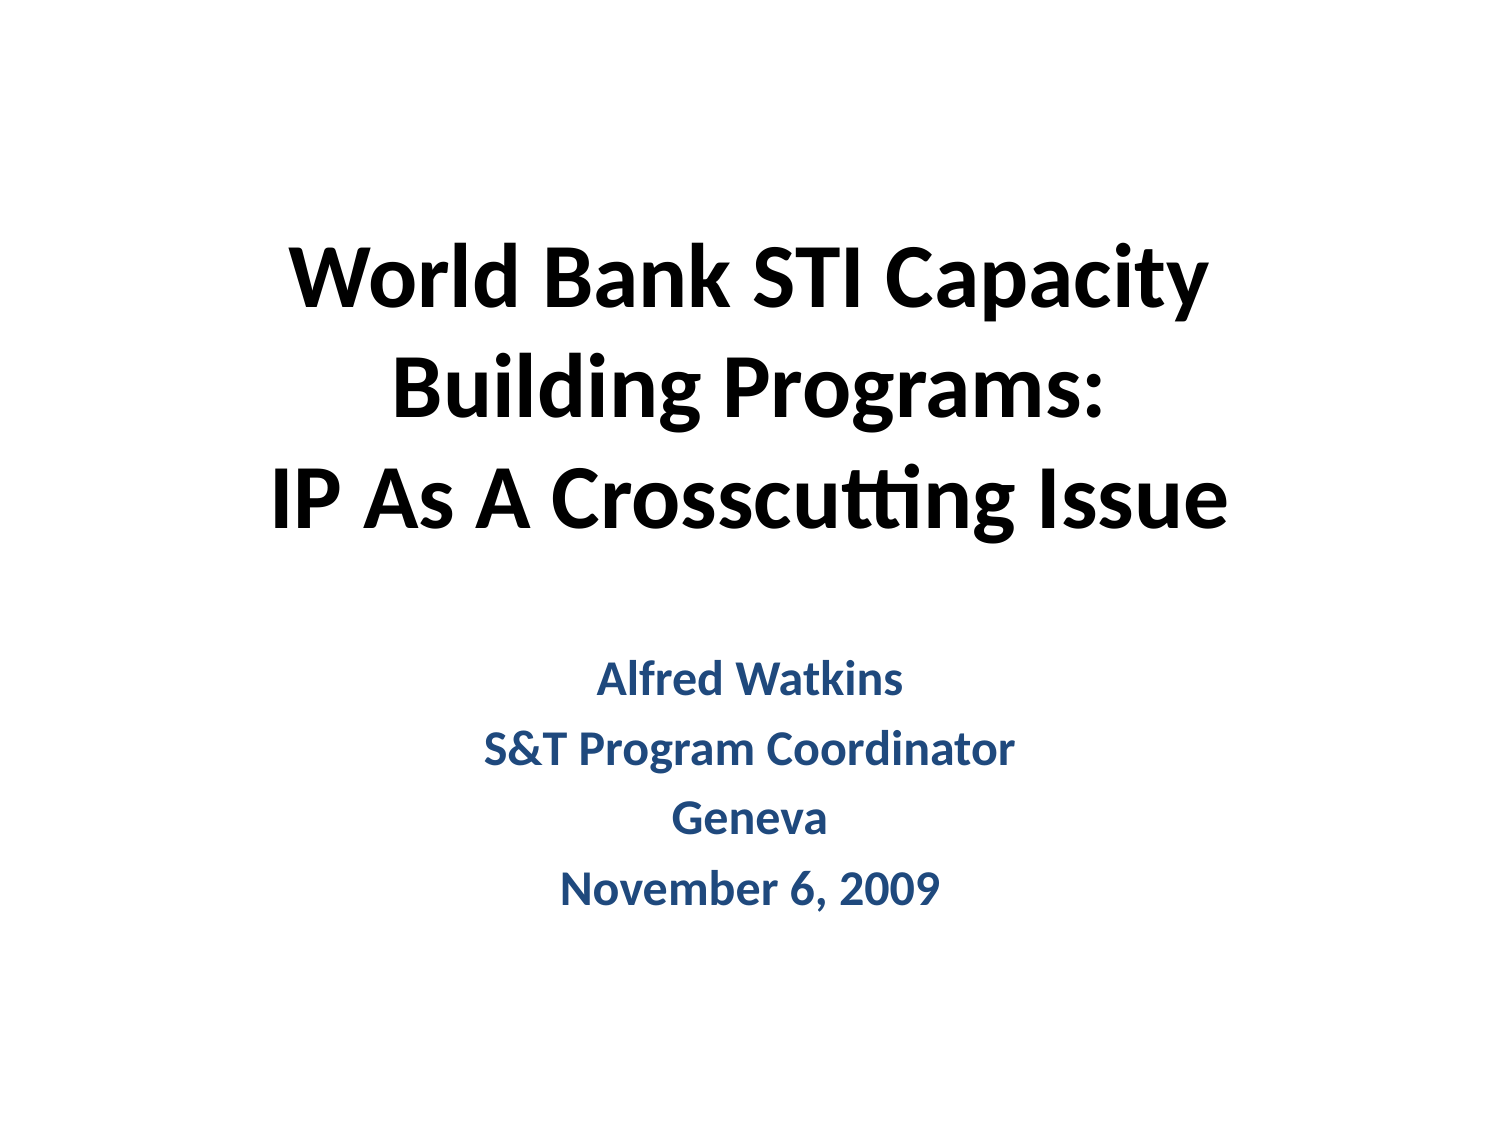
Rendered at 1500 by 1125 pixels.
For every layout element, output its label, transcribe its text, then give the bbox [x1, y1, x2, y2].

subtitle Alfred Watkins S&T Program Coordinator Geneva November 6, 2009 [225, 637, 1275, 925]
title World Bank STI Capacity Building Programs: IP As A Crosscutting Issue [112, 187, 1388, 575]
